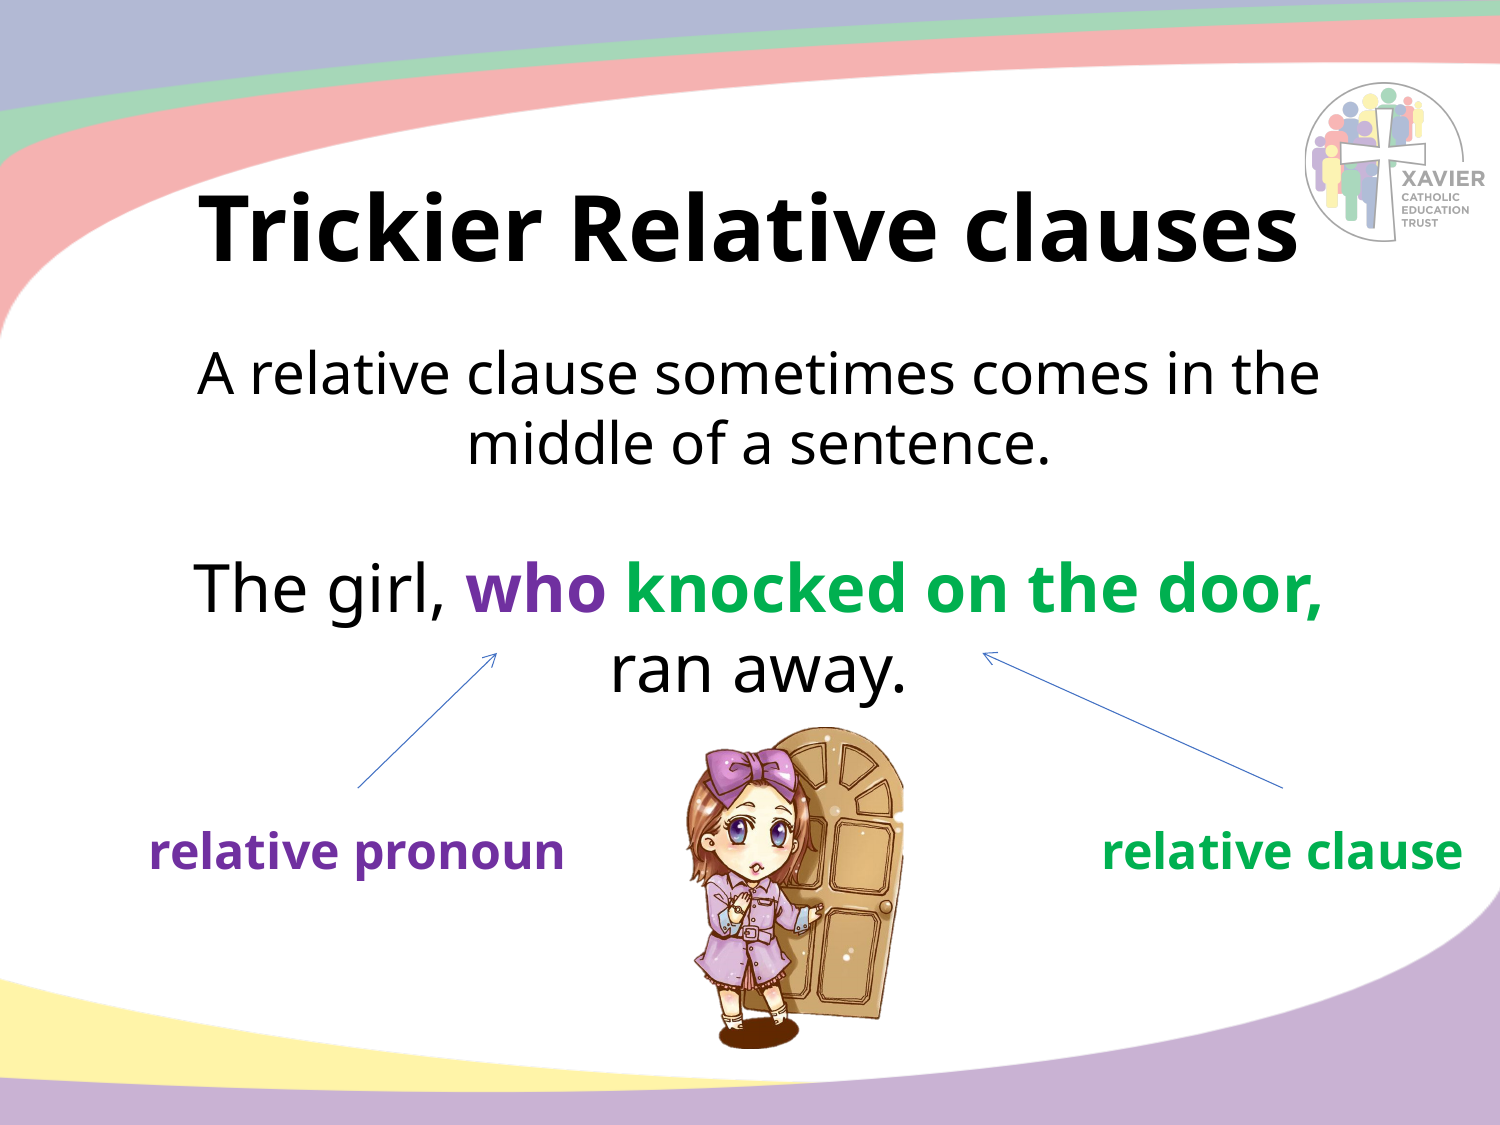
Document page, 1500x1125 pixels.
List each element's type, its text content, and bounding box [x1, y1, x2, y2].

picture [629, 727, 906, 1049]
title Trickier Relative clauses [111, 148, 1387, 289]
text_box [357, 652, 498, 789]
subtitle A relative clause sometimes comes in the middle of a sentence. The girl, who knocked on the door, ran away. [131, 328, 1388, 761]
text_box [982, 652, 1284, 789]
text_box relative clause [1086, 812, 1480, 888]
text_box relative pronoun [133, 812, 582, 888]
